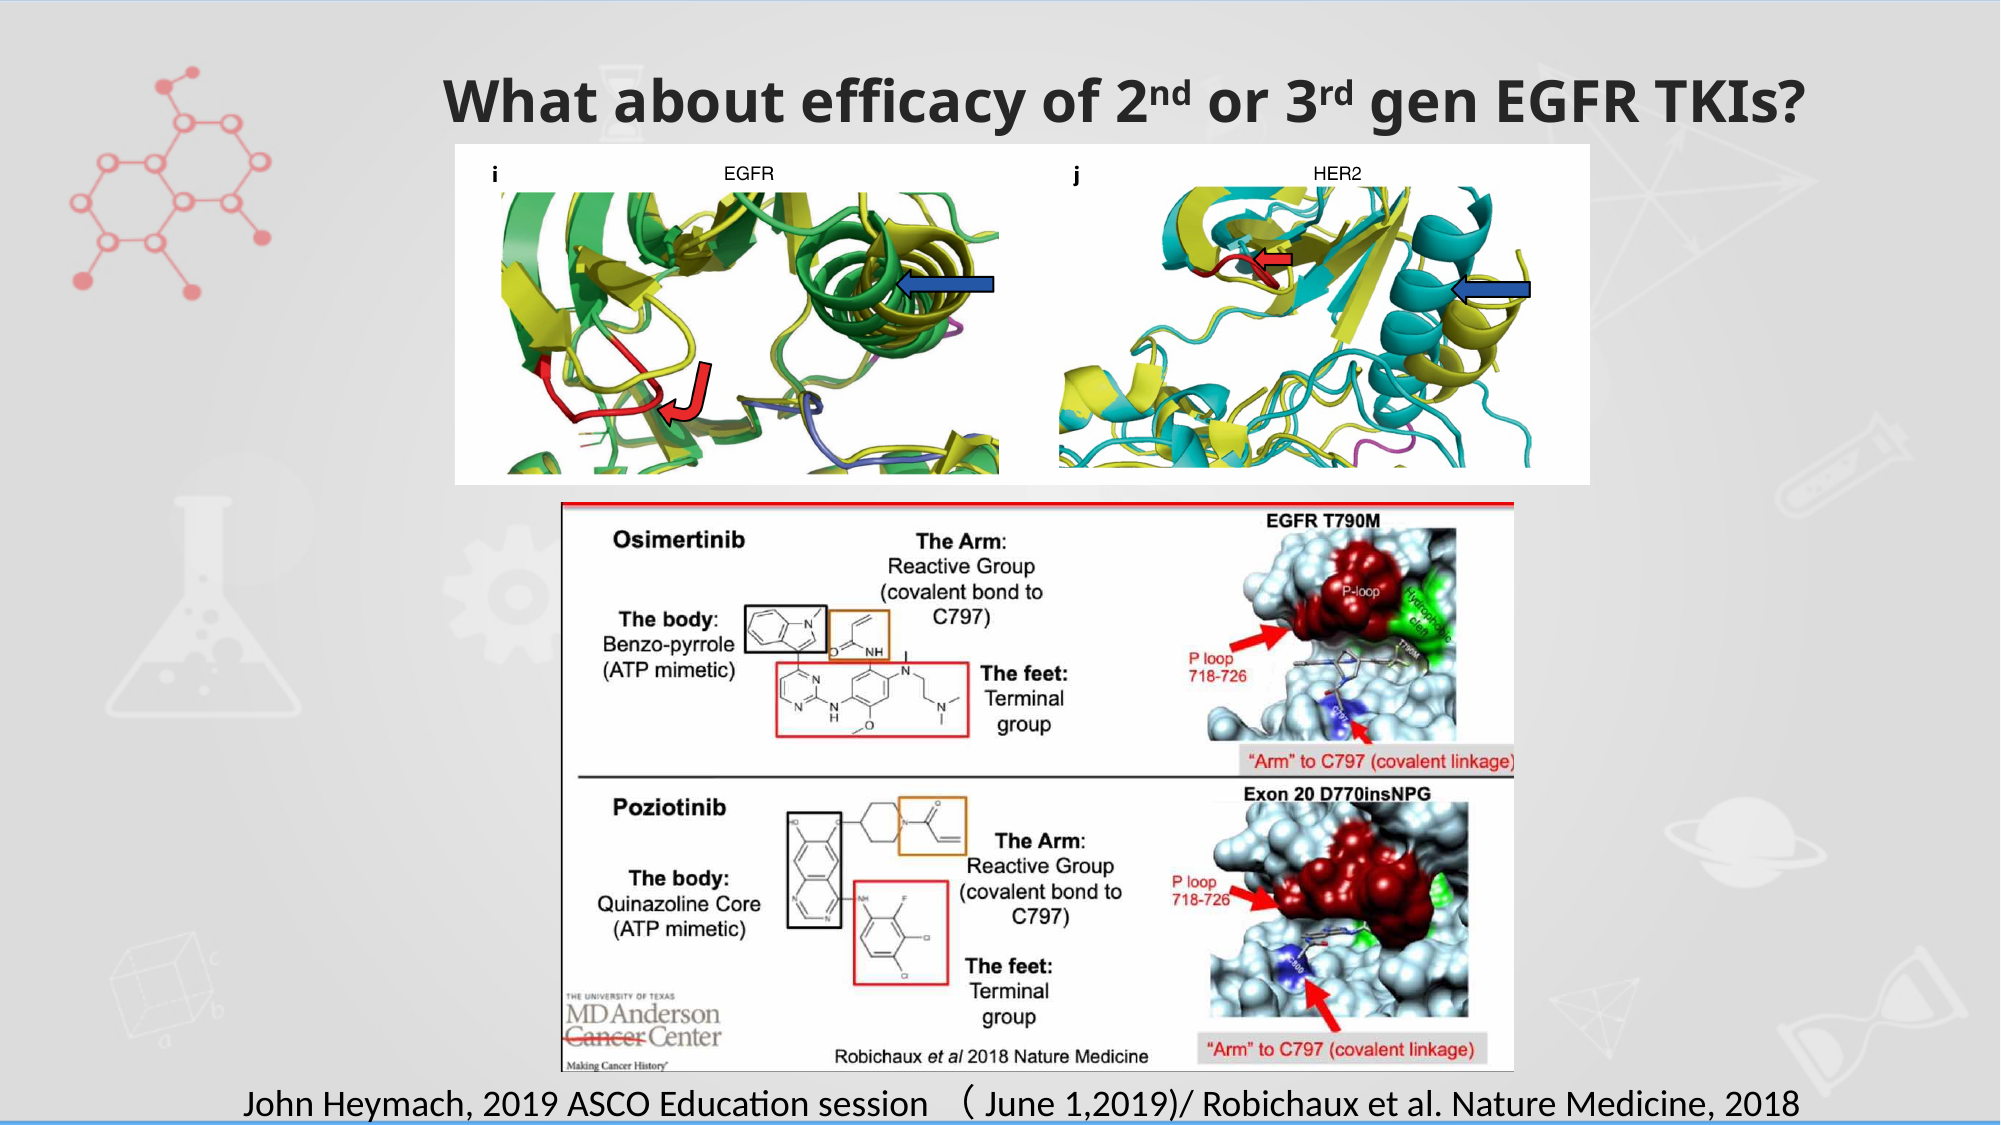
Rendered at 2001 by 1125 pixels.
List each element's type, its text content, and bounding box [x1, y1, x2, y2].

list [560, 501, 1514, 1072]
title What about efficacy of 2nd or 3rd gen EGFR TKIs? [292, 38, 1958, 169]
picture [0, 0, 2001, 1125]
text_box John Heymach, 2019 ASCO Education session（June 1,2019)/ Robichaux et al. Nature Medicine, 2018 [228, 1071, 1817, 1125]
